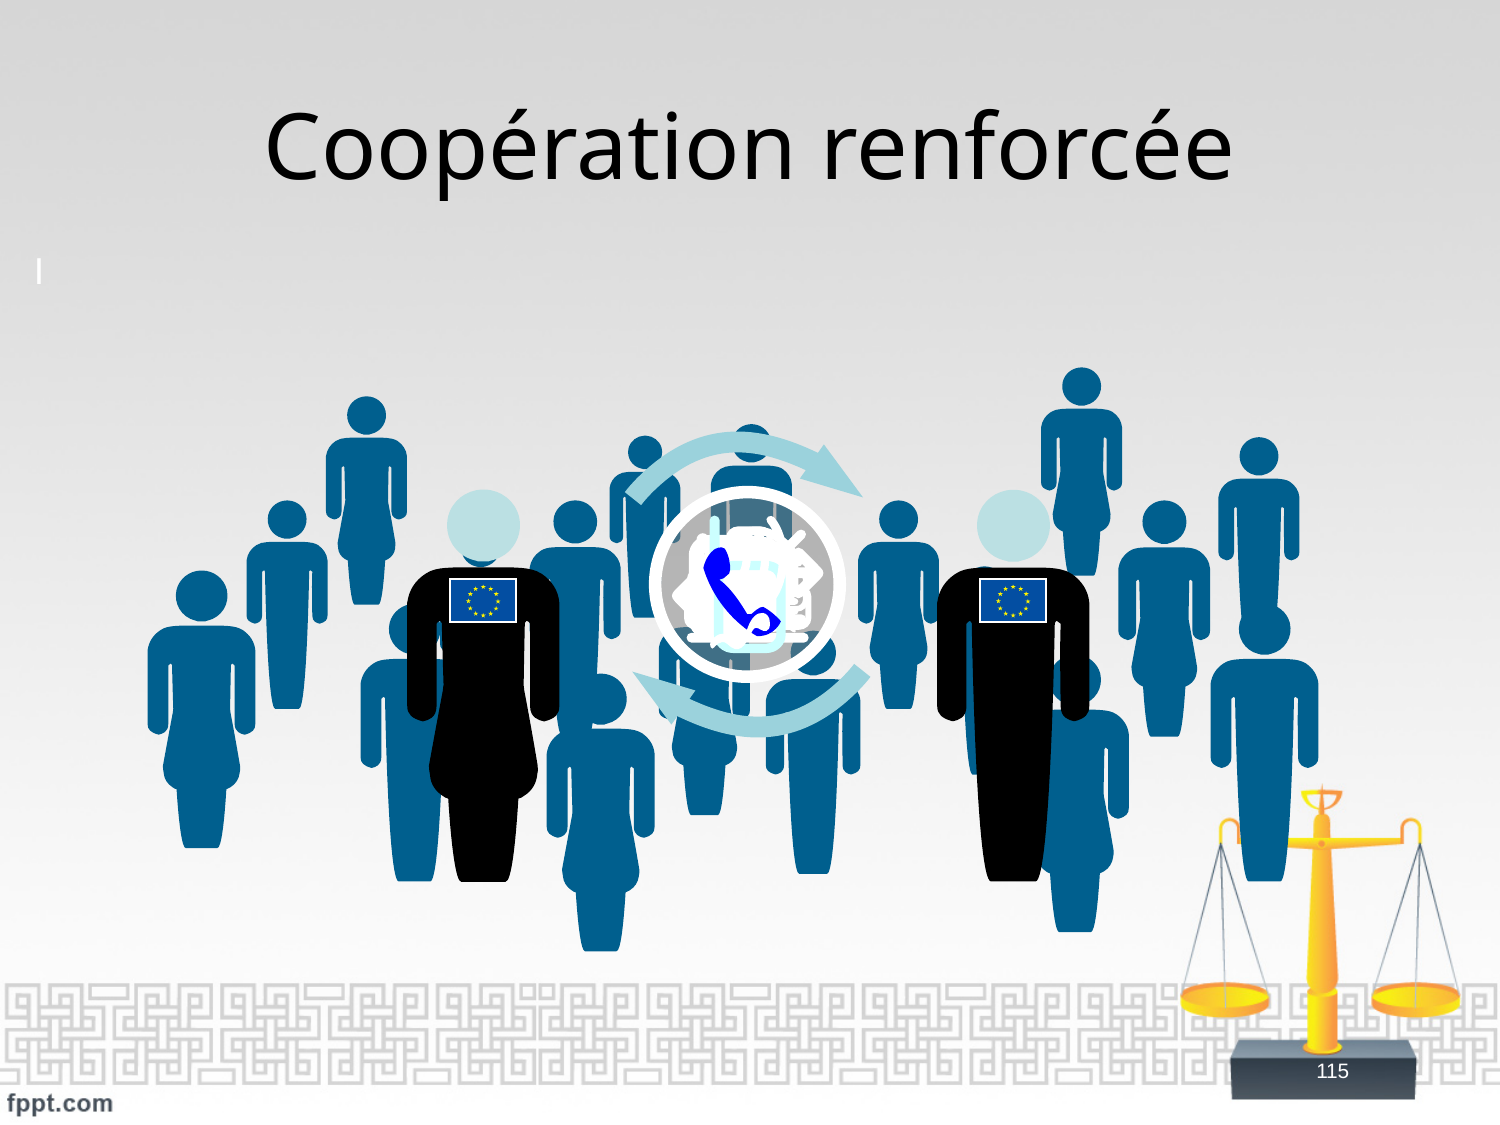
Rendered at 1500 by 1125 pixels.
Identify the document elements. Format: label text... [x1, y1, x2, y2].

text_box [407, 489, 1090, 882]
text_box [688, 528, 698, 641]
title Coopération renforcée [75, 45, 1425, 233]
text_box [797, 528, 807, 641]
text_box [147, 367, 1319, 952]
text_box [703, 513, 793, 656]
text_box I [18, 239, 60, 300]
picture [0, 0, 1500, 1125]
text_box 115 [1014, 1004, 1365, 1083]
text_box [665, 415, 830, 754]
